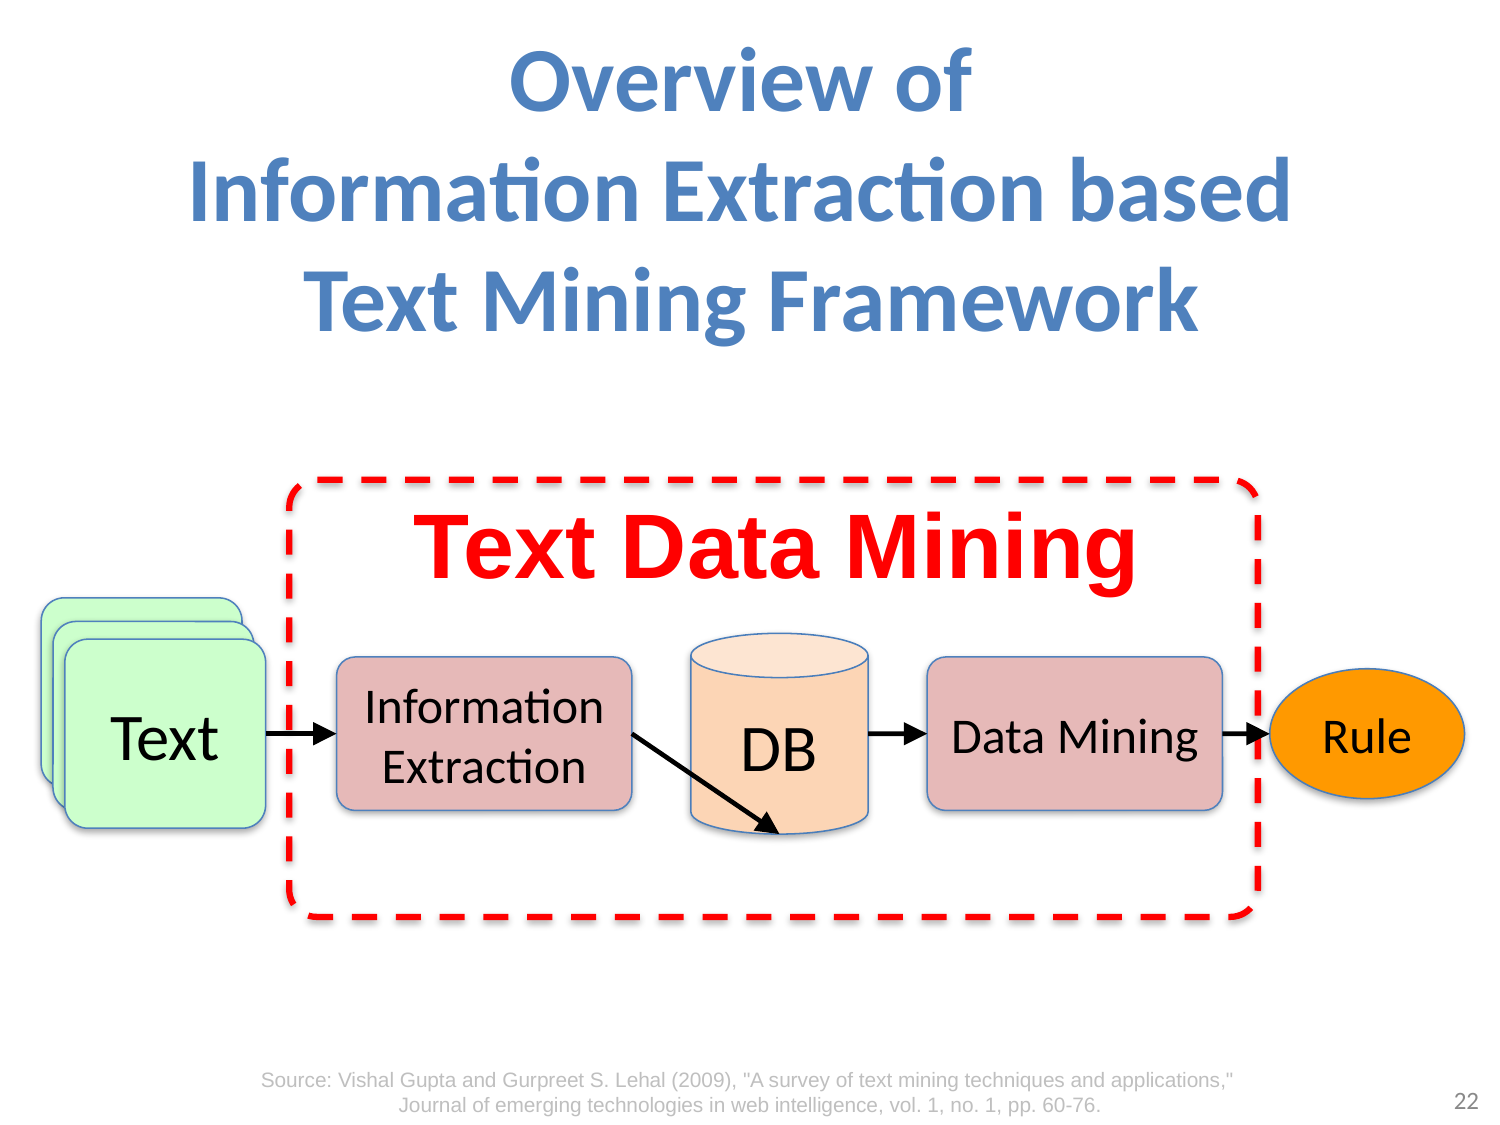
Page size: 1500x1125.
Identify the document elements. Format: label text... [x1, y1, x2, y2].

slide_number 22 [1144, 1069, 1495, 1125]
text_box Text [40, 597, 243, 781]
text_box Rule [1269, 667, 1466, 800]
text_box Text [64, 638, 267, 829]
title Overview of Information Extraction based Text Mining Framework [76, 19, 1427, 350]
text_box Source: Vishal Gupta and Gurpreet S. Lehal (2009), "A survey of text mining techniques and applications," Journal of emerging technologies in web intelligence, vol. 1, no. 1, pp. 60-76. [224, 1059, 1276, 1124]
text_box Text [52, 620, 255, 805]
text_box Text Data Mining [399, 479, 1156, 605]
text_box [288, 478, 1259, 918]
